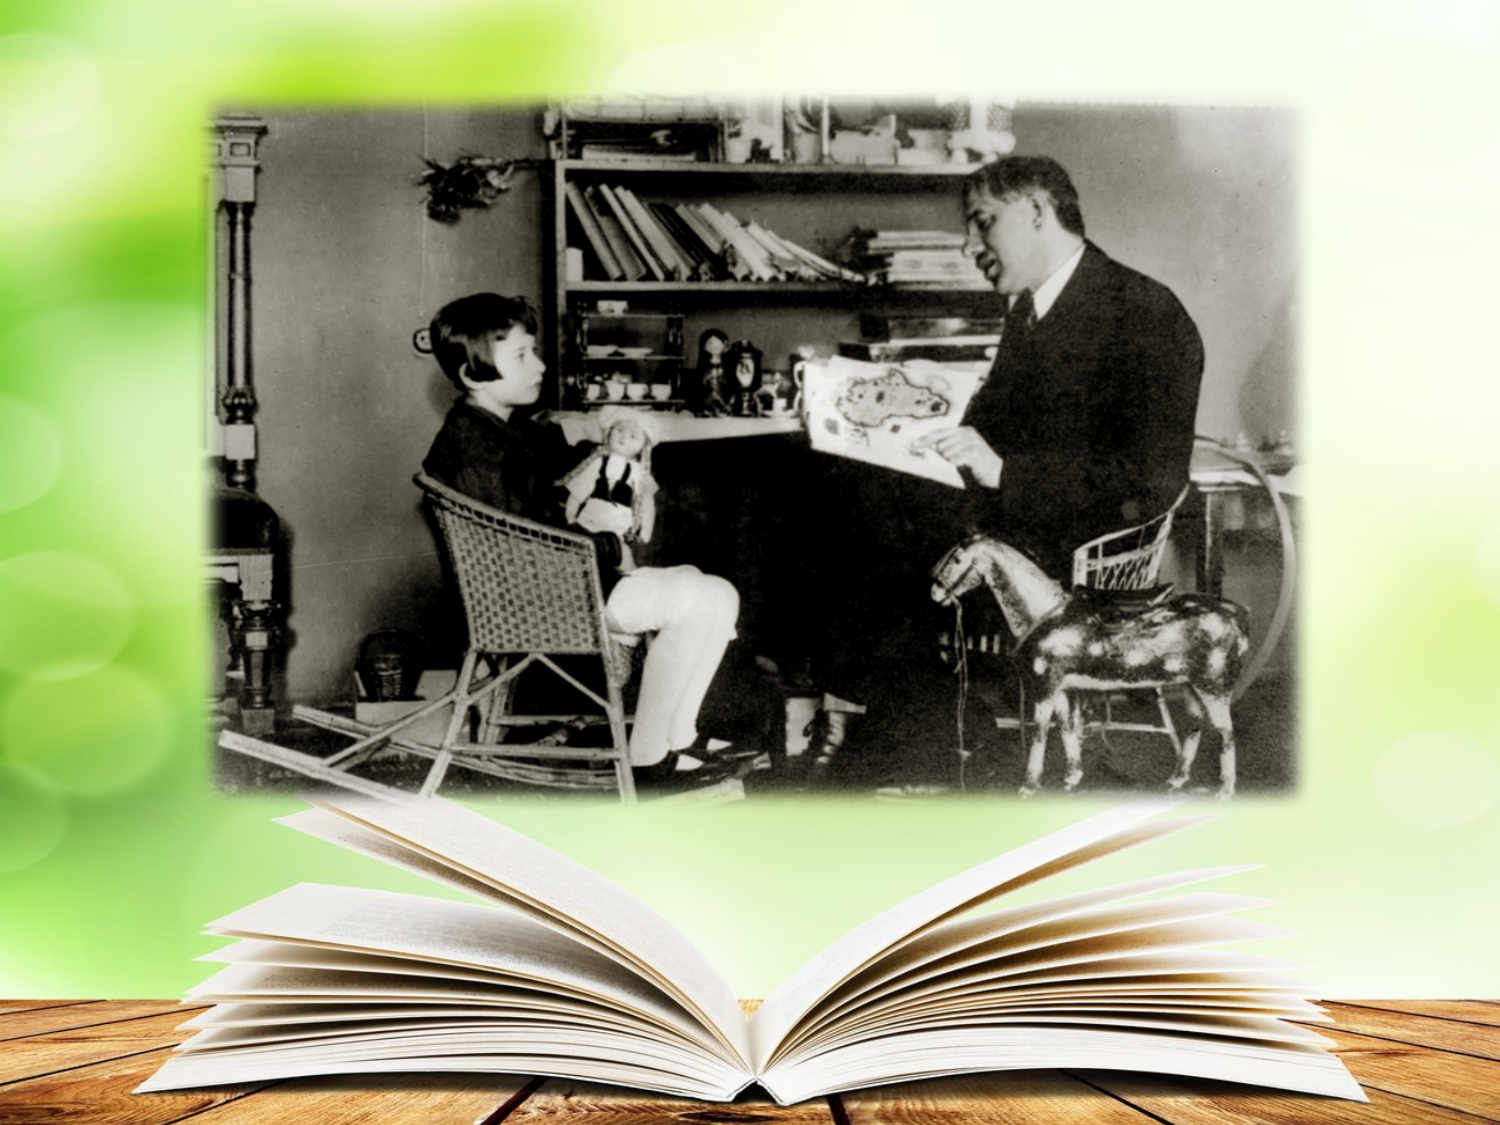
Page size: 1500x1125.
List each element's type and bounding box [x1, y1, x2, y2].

picture [194, 86, 1315, 813]
list [0, 0, 1500, 1125]
